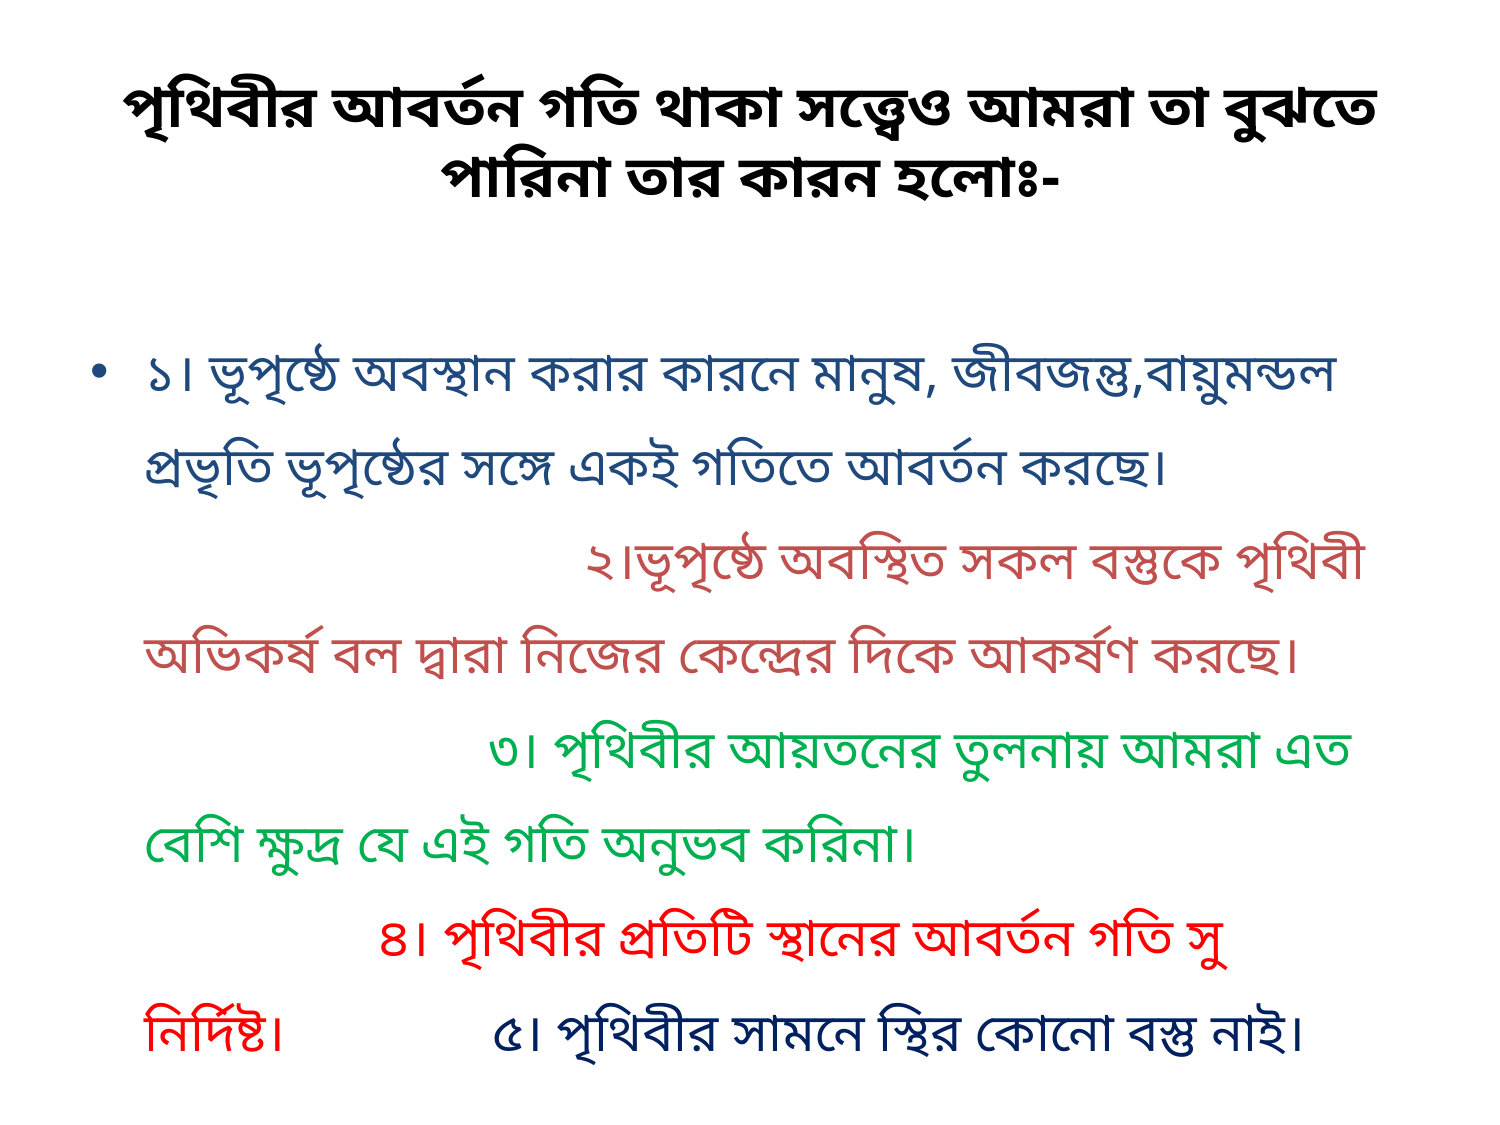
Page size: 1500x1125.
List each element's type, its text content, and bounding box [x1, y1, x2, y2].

title পৃথিবীর আবর্তন গতি থাকা সত্ত্বেও আমরা তা বুঝতে পারিনা তার কারন হলোঃ- [75, 45, 1425, 233]
list ১। ভূপৃষ্ঠে অবস্থান করার কারনে মানুষ, জীবজন্তু,বায়ুমন্ডল প্রভৃতি ভূপৃষ্ঠের সঙ্গে একই গতিতে আবর্তন করছে। ২।ভূপৃষ্ঠে অবস্থিত সকল বস্তুকে পৃথিবী অভিকর্ষ বল দ্বারা নিজের কেন্দ্রের দিকে আকর্ষণ করছে। ৩। পৃথিবীর আয়তনের তুলনায় আমরা এত বেশি ক্ষুদ্র যে এই গতি অনুভব করিনা। ৪। পৃথিবীর প্রতিটি স্থানের আবর্তন গতি সু নির্দিষ্ট। ৫। পৃথিবীর সামনে স্থির কোনো বস্তু নাই। [75, 299, 1388, 1093]
